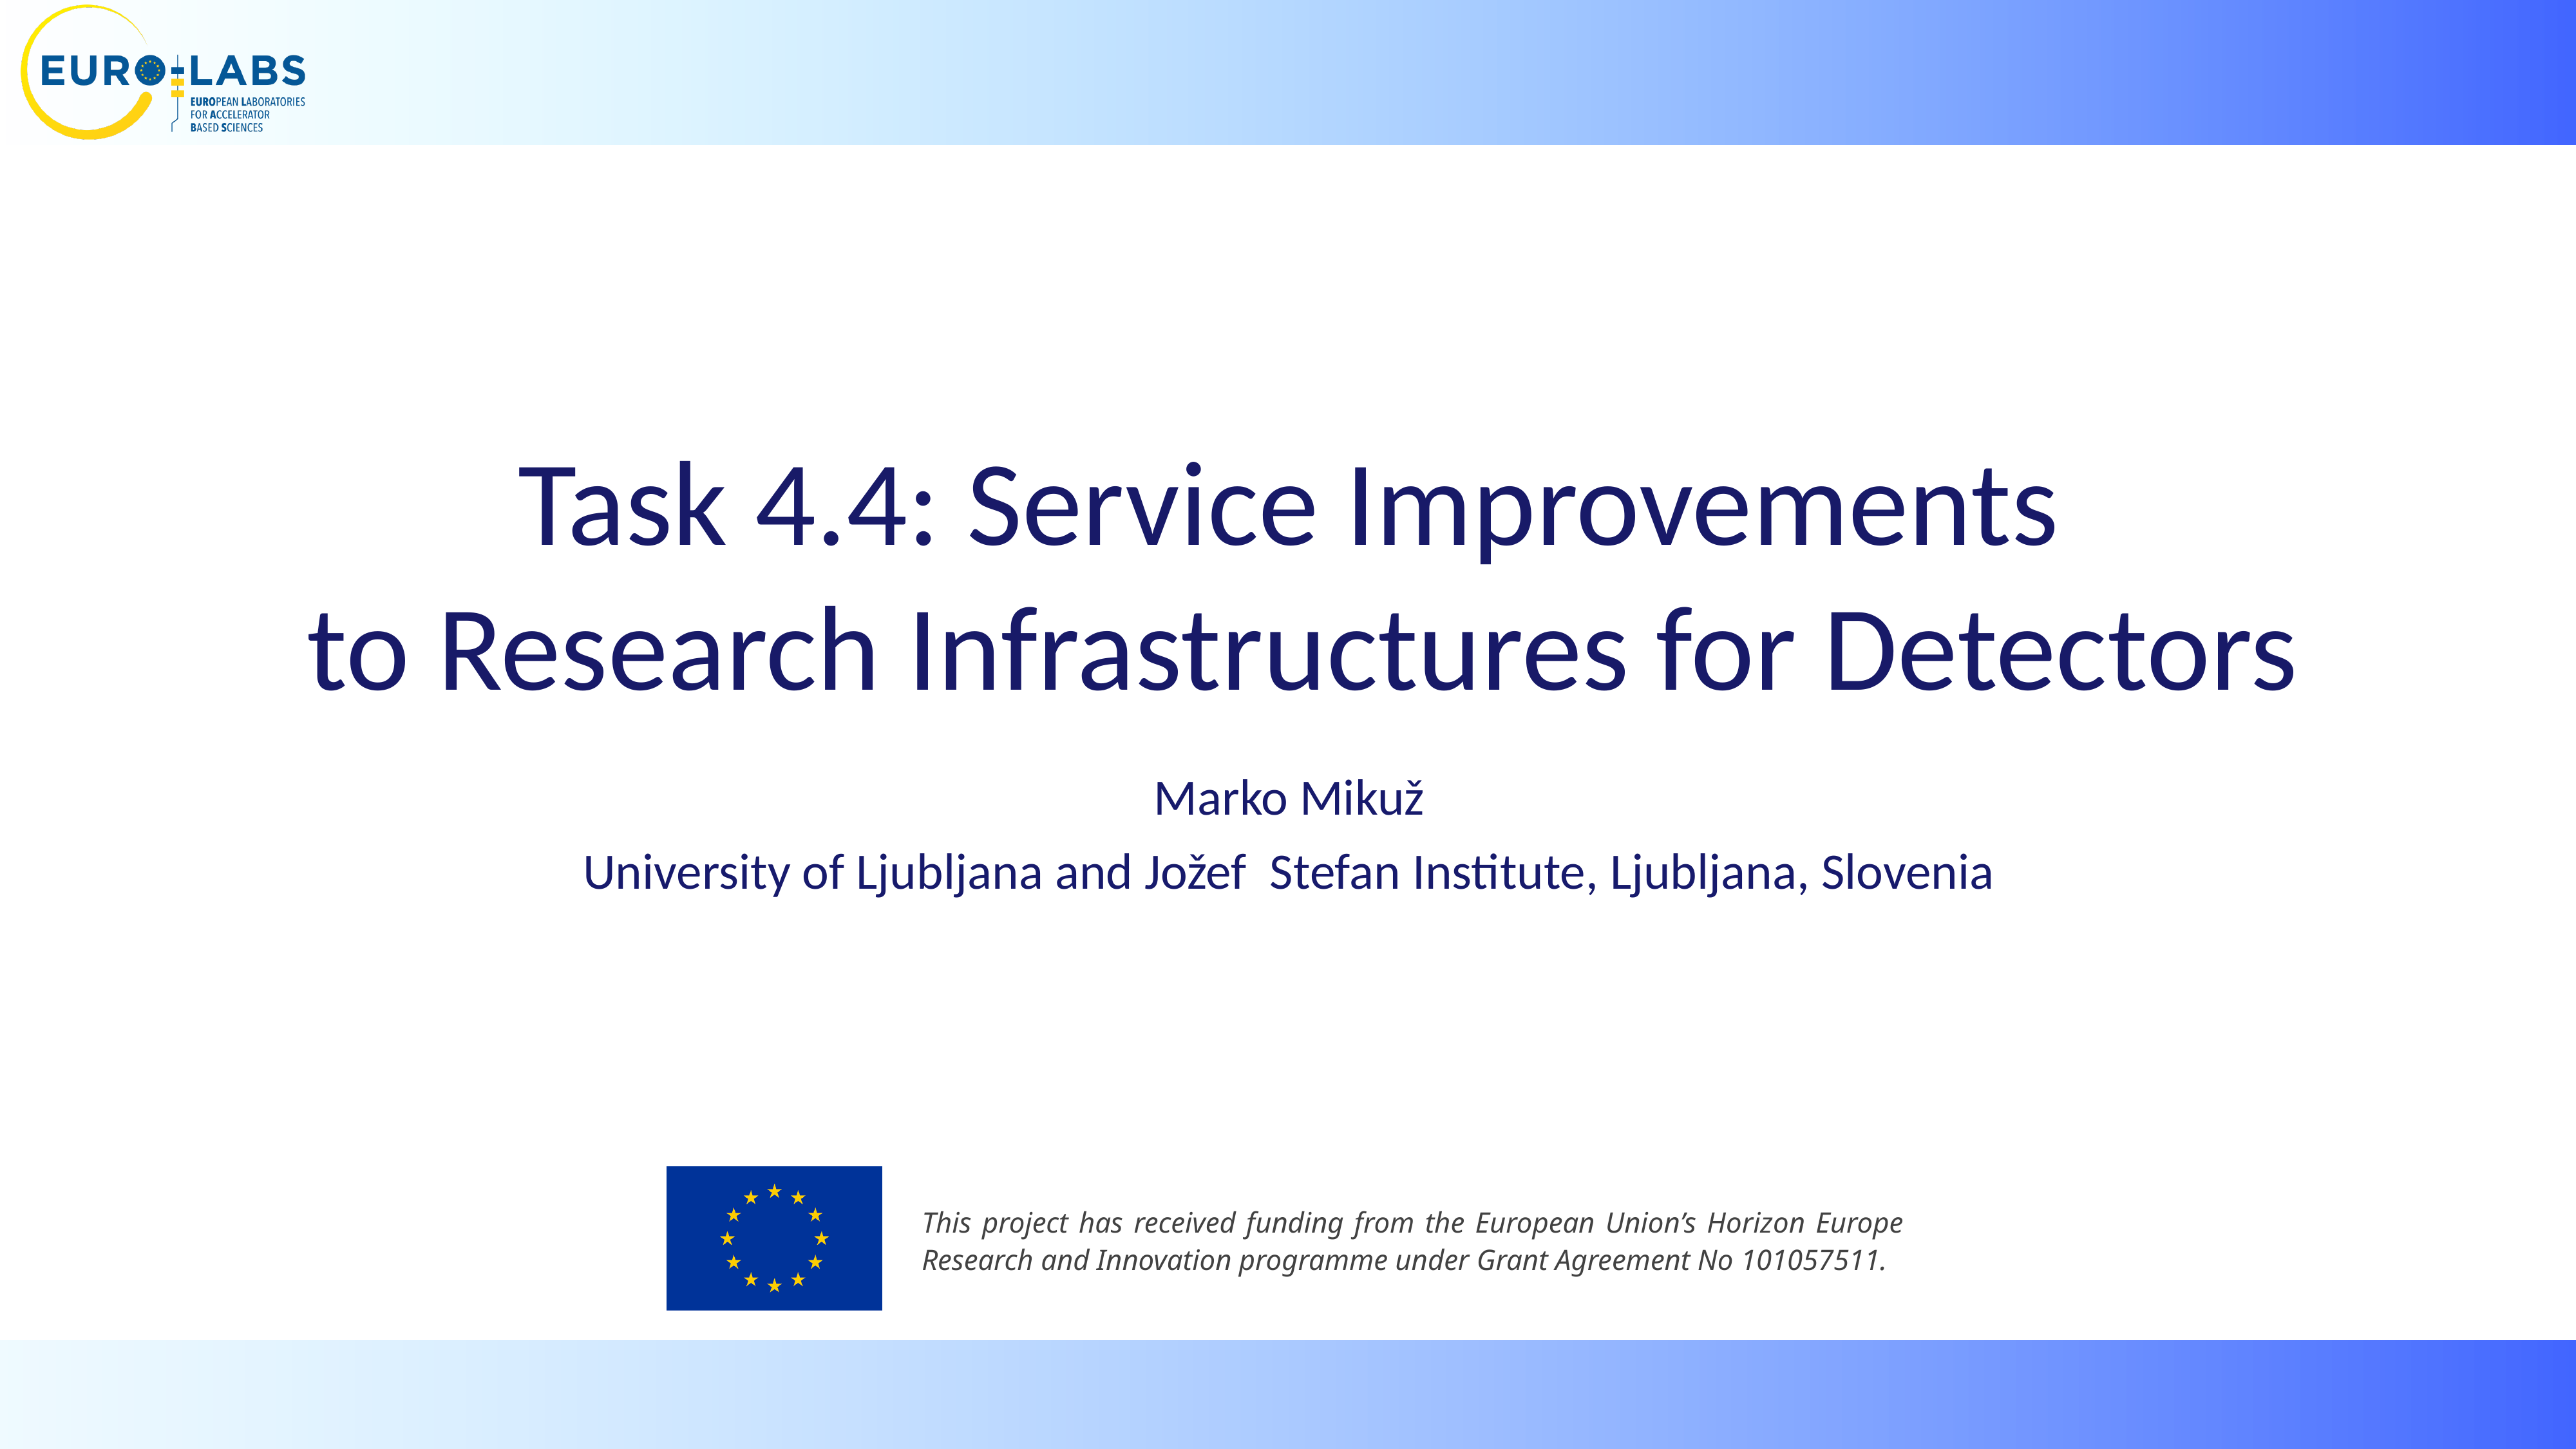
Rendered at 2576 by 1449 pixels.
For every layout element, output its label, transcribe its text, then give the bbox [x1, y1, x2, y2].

picture [21, 5, 305, 140]
list Marko Mikuž University of Ljubljana and Jožef Stefan Institute, Ljubljana, Slovenia [361, 727, 2217, 943]
list Task 4.4: Service Improvements to Research Infrastructures for Detectors [254, 417, 2324, 722]
picture [667, 1166, 882, 1311]
